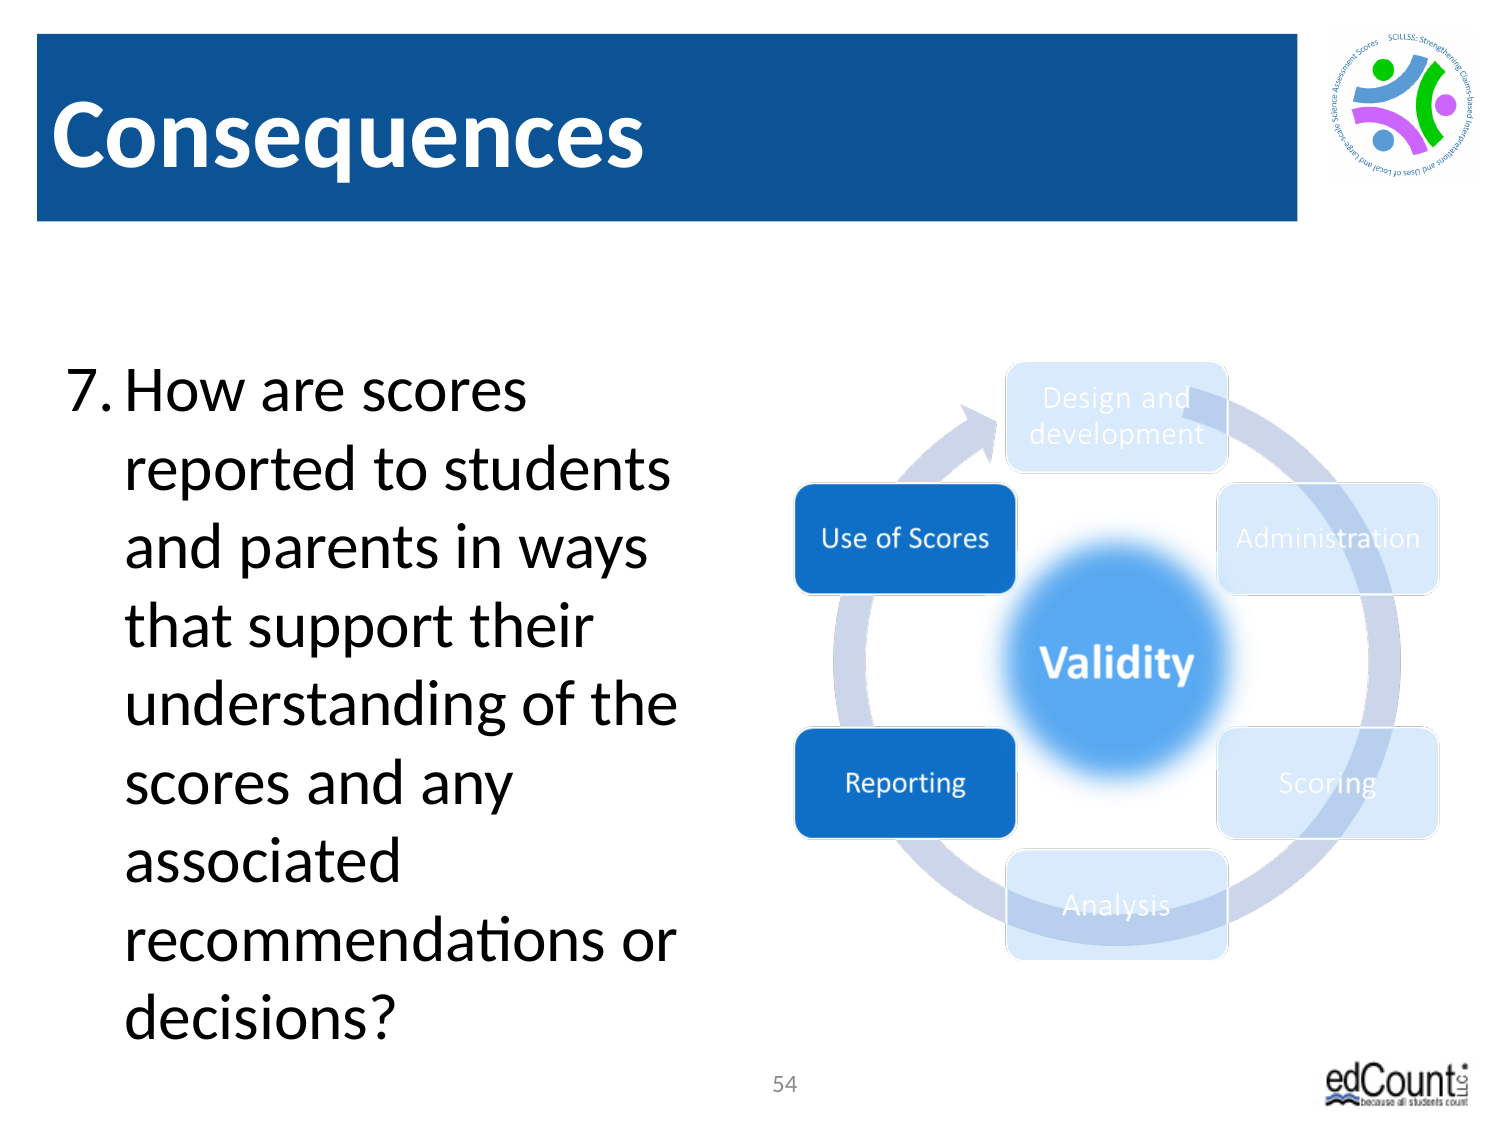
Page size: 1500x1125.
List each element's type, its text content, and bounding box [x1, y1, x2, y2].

picture [1305, 1057, 1478, 1108]
picture [684, 360, 1500, 962]
slide_number 54 [462, 1052, 813, 1113]
text_box How are scores reported to students and parents in ways that support their understanding of the scores and any associated recommendations or decisions? [50, 339, 750, 1066]
picture [1327, 27, 1477, 183]
title Consequences [37, 33, 1298, 222]
